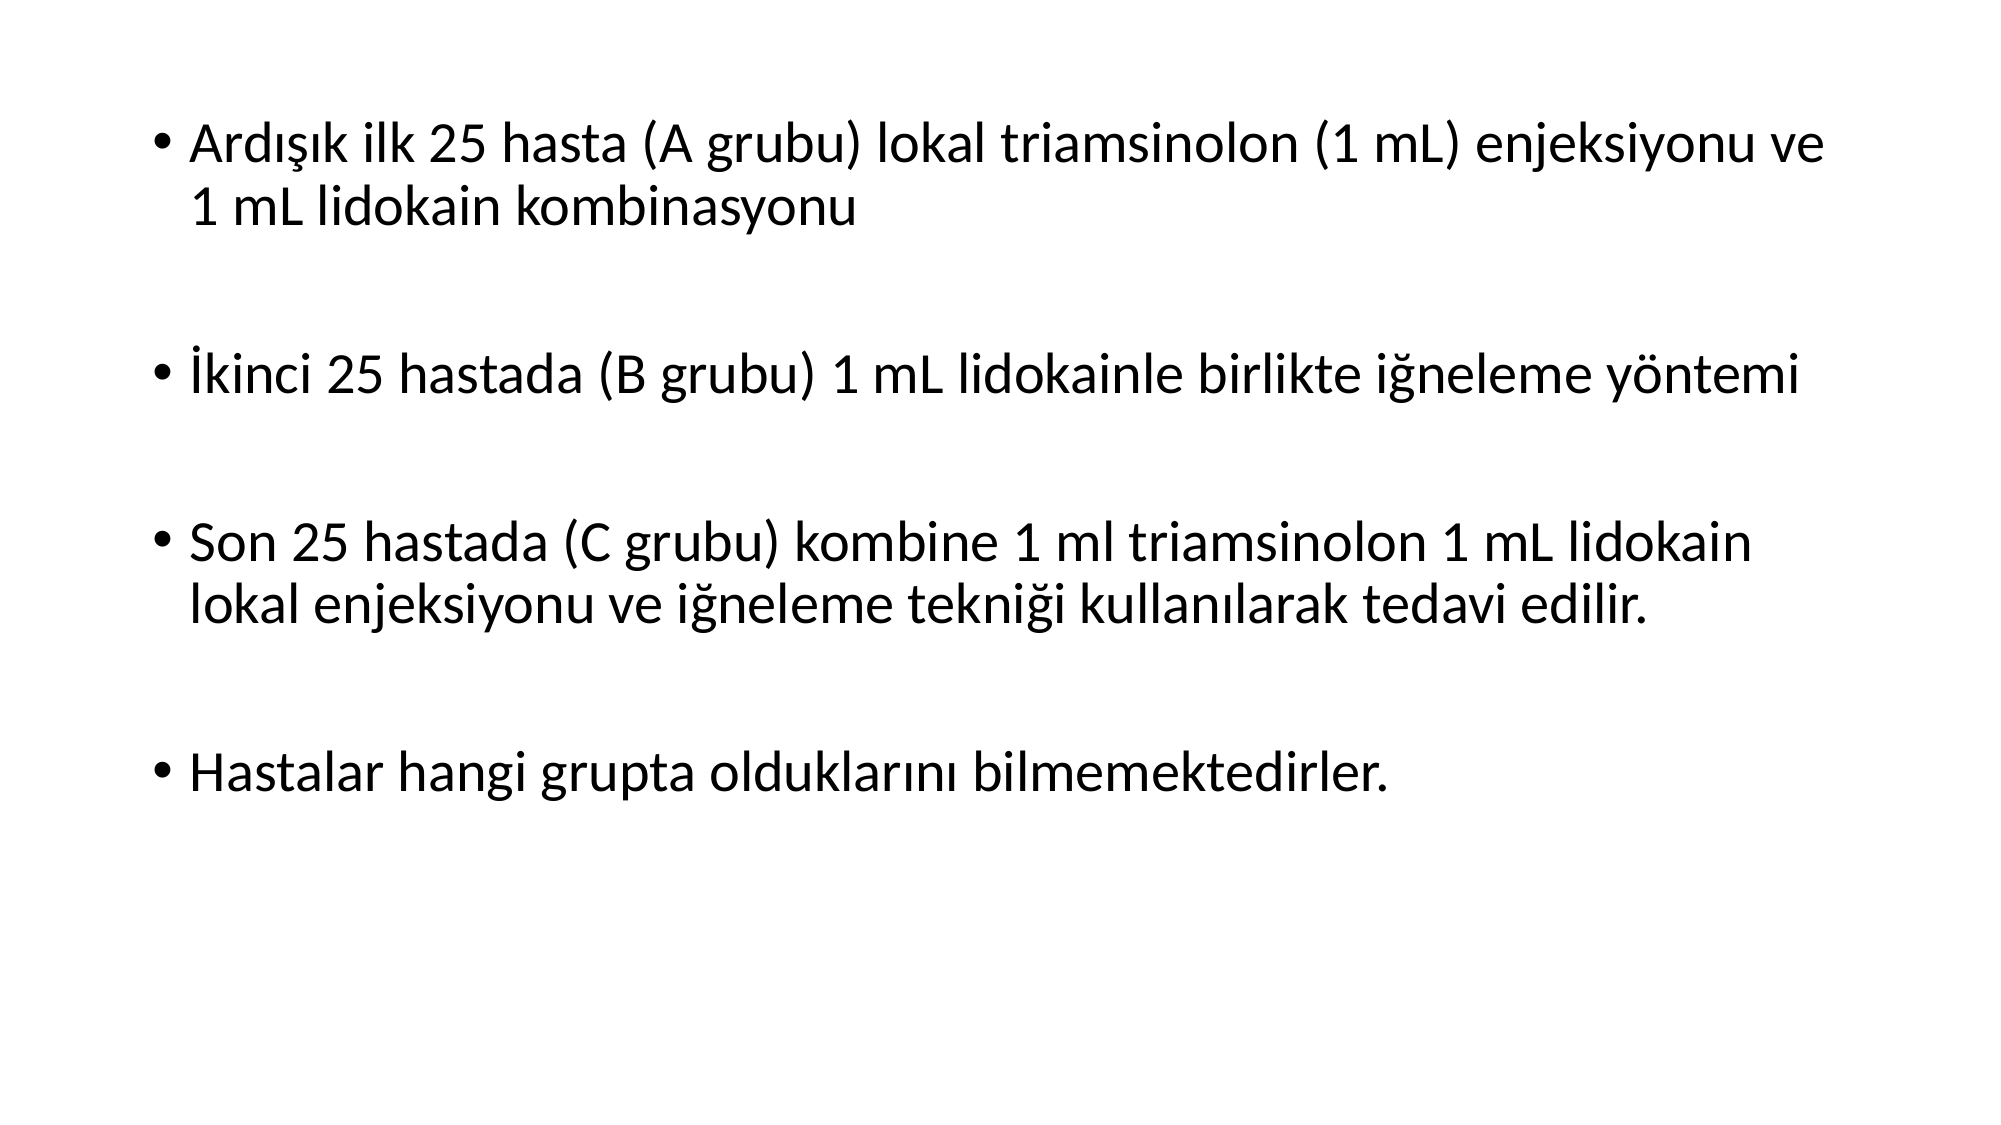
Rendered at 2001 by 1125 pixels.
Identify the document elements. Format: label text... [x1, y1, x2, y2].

list Ardışık ilk 25 hasta (A grubu) lokal triamsinolon (1 mL) enjeksiyonu ve 1 mL lidokain kombinasyonu İkinci 25 hastada (B grubu) 1 mL lidokainle birlikte iğneleme yöntemi Son 25 hastada (C grubu) kombine 1 ml triamsinolon 1 mL lidokain lokal enjeksiyonu ve iğneleme tekniği kullanılarak tedavi edilir. Hastalar hangi grupta olduklarını bilmemektedirler. [137, 105, 1863, 1048]
